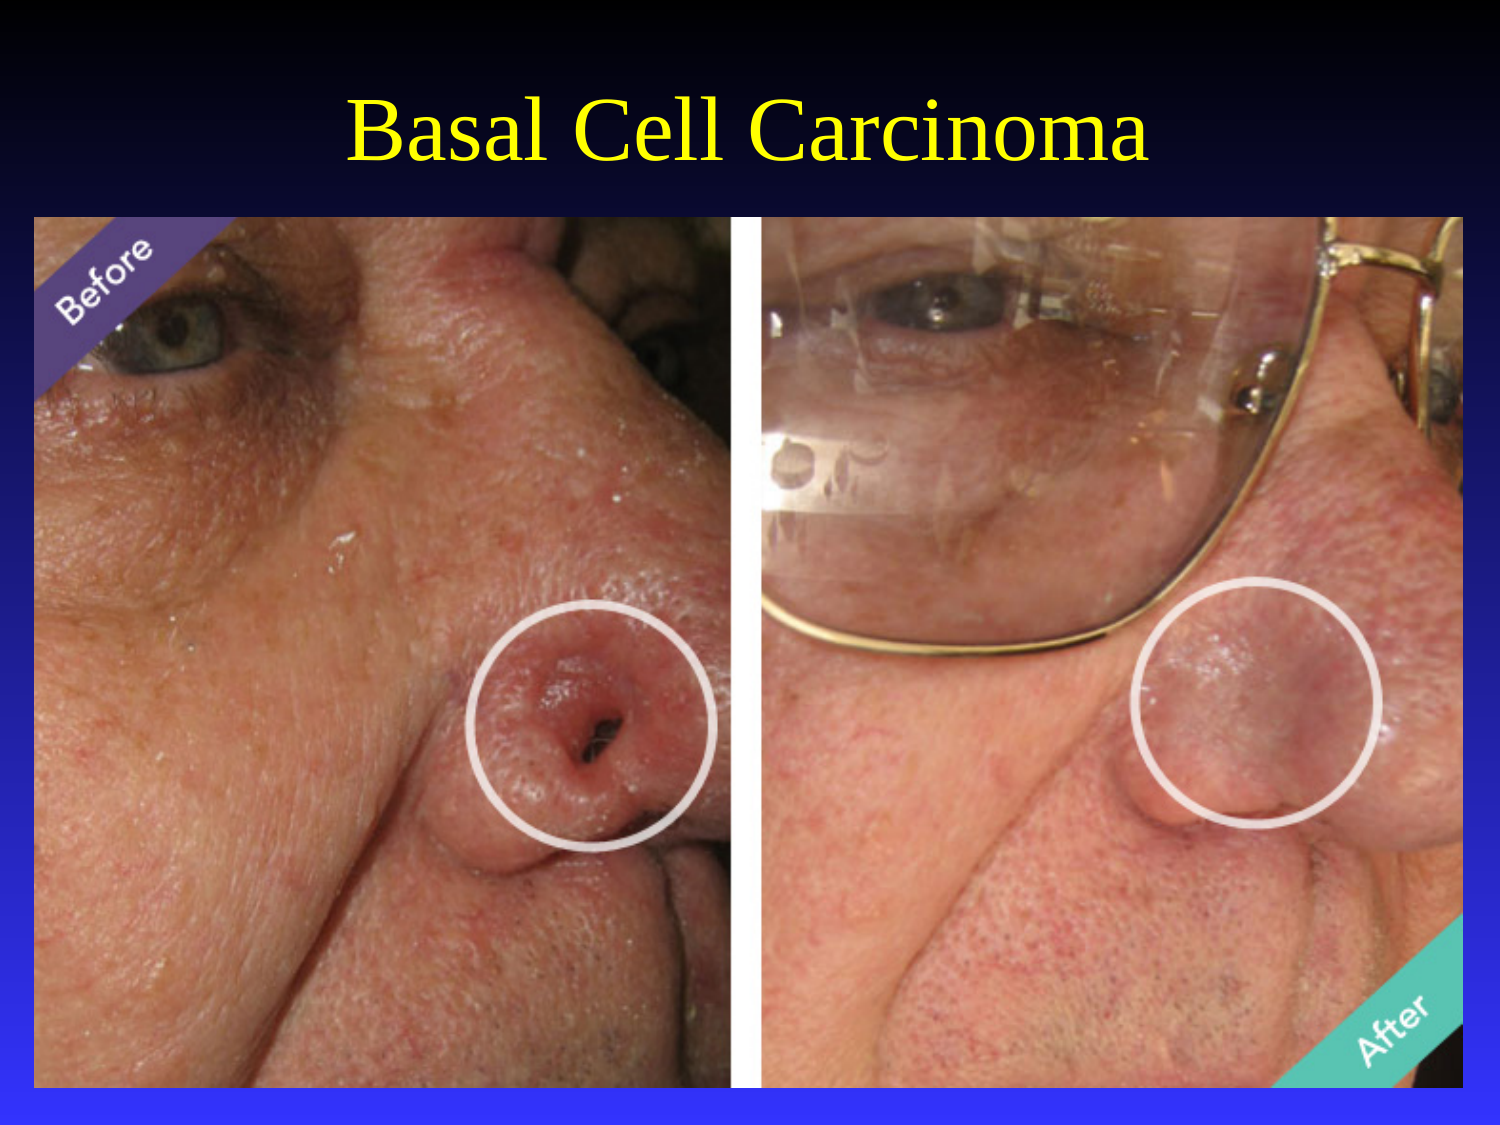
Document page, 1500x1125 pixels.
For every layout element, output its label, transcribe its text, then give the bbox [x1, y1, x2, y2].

picture [34, 217, 1463, 1088]
title Basal Cell Carcinoma [111, 29, 1387, 215]
